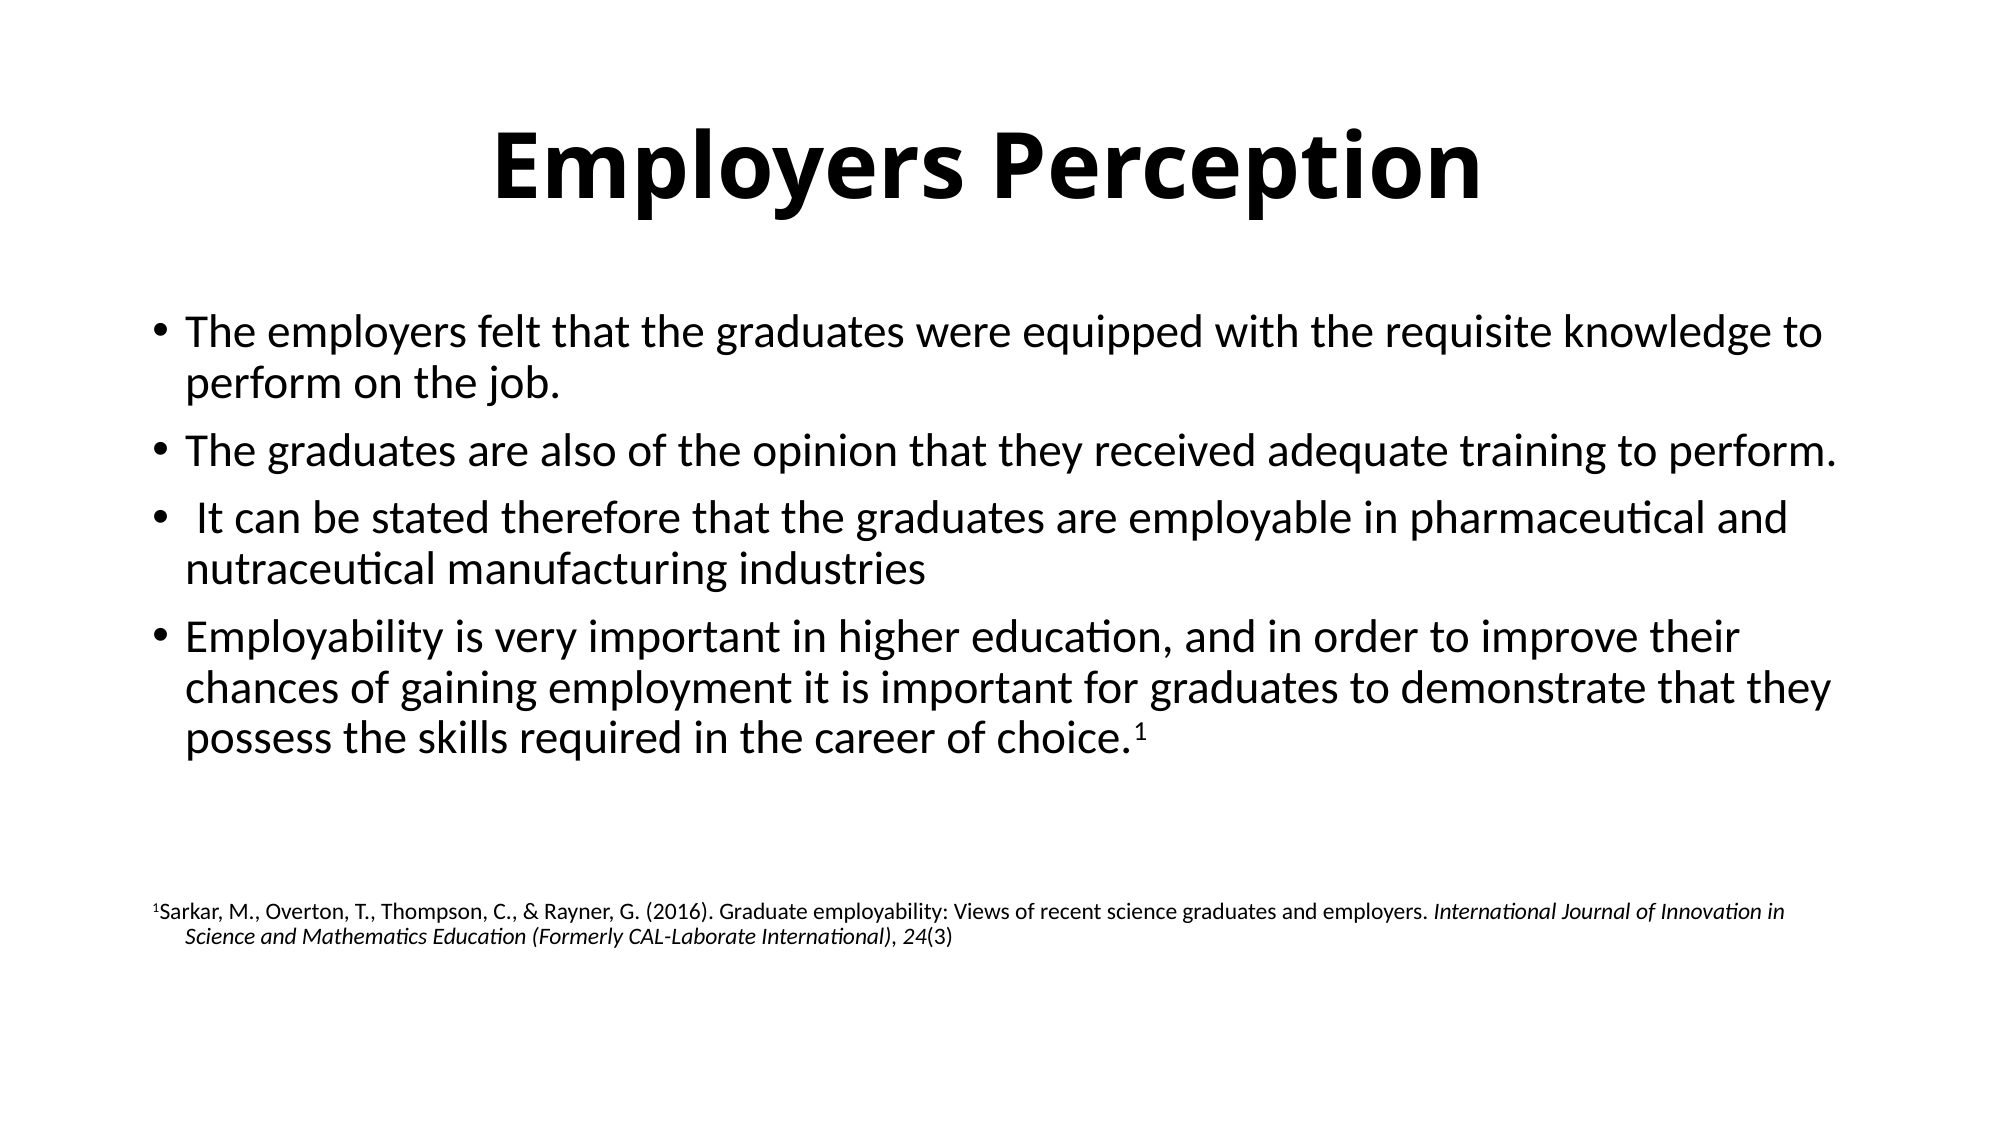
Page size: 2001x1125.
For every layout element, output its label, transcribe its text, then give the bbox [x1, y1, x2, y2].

list The employers felt that the graduates were equipped with the requisite knowledge to perform on the job. The graduates are also of the opinion that they received adequate training to perform. It can be stated therefore that the graduates are employable in pharmaceutical and nutraceutical manufacturing industries Employability is very important in higher education, and in order to improve their chances of gaining employment it is important for graduates to demonstrate that they possess the skills required in the career of choice.1 1Sarkar, M., Overton, T., Thompson, C., & Rayner, G. (2016). Graduate employability: Views of recent science graduates and employers. International Journal of Innovation in Science and Mathematics Education (Formerly CAL-Laborate International), 24(3) [137, 299, 1863, 1014]
title Employers Perception [137, 59, 1863, 278]
